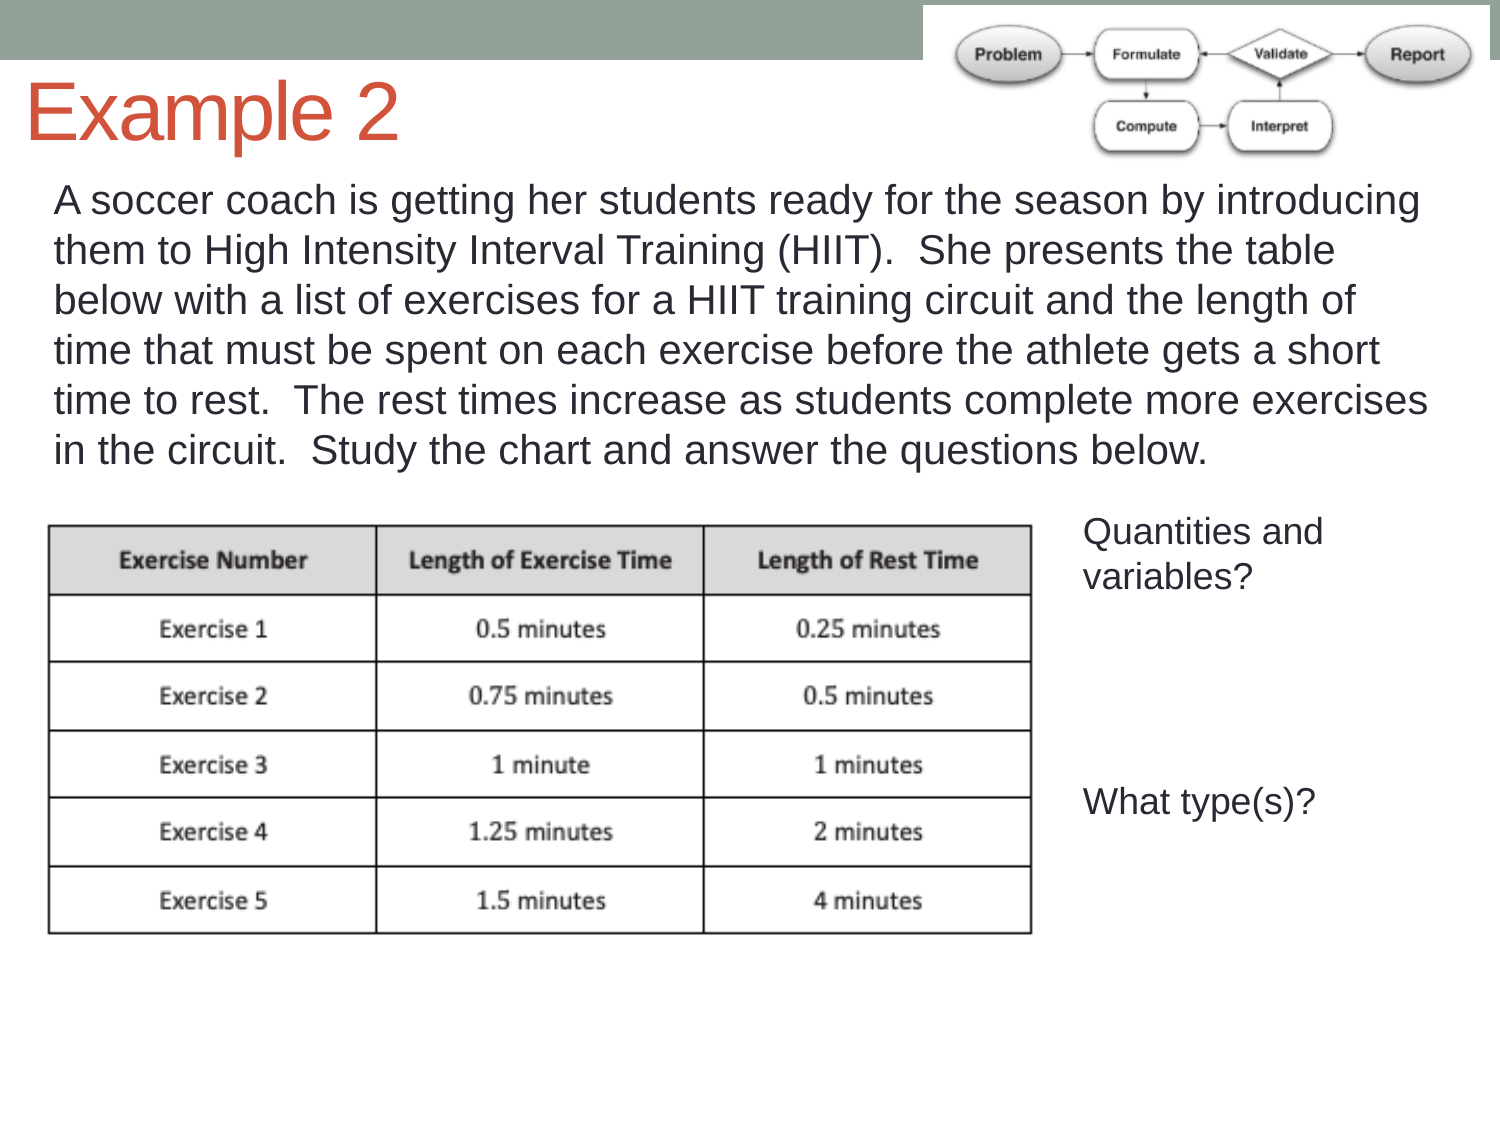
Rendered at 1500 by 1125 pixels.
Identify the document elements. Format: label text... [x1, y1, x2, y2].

picture [38, 517, 1041, 939]
text_box Quantities and variables? What type(s)? [1068, 499, 1462, 830]
list A soccer coach is getting her students ready for the season by introducing them to High Intensity Interval Training (HIIT). She presents the table below with a list of exercises for a HIIT training circuit and the length of time that must be spent on each exercise before the athlete gets a short time to rest. The rest times increase as students complete more exercises in the circuit. Study the chart and answer the questions below. [38, 164, 1462, 1095]
title Example 2 [9, 25, 920, 189]
picture [923, 5, 1491, 166]
